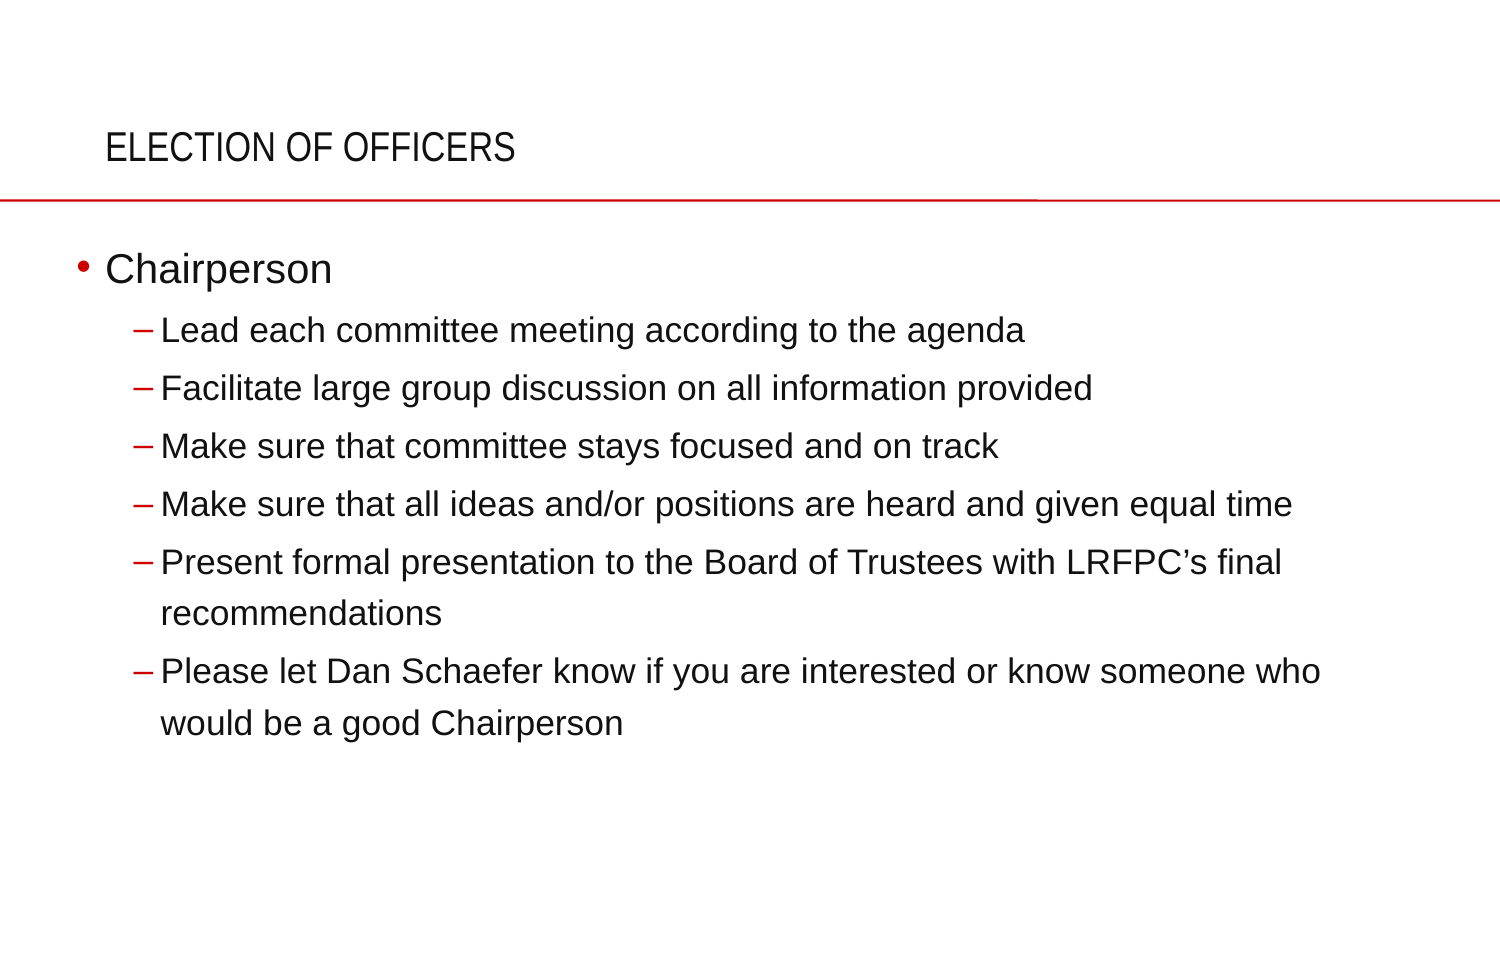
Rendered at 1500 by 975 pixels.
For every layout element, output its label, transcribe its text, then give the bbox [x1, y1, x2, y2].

title ELECTION OF OFFICERS [90, 15, 929, 178]
list Chairperson Lead each committee meeting according to the agenda Facilitate large group discussion on all information provided Make sure that committee stays focused and on track Make sure that all ideas and/or positions are heard and given equal time Present formal presentation to the Board of Trustees with LRFPC’s final recommendations Please let Dan Schaefer know if you are interested or know someone who would be a good Chairperson [61, 223, 1379, 940]
